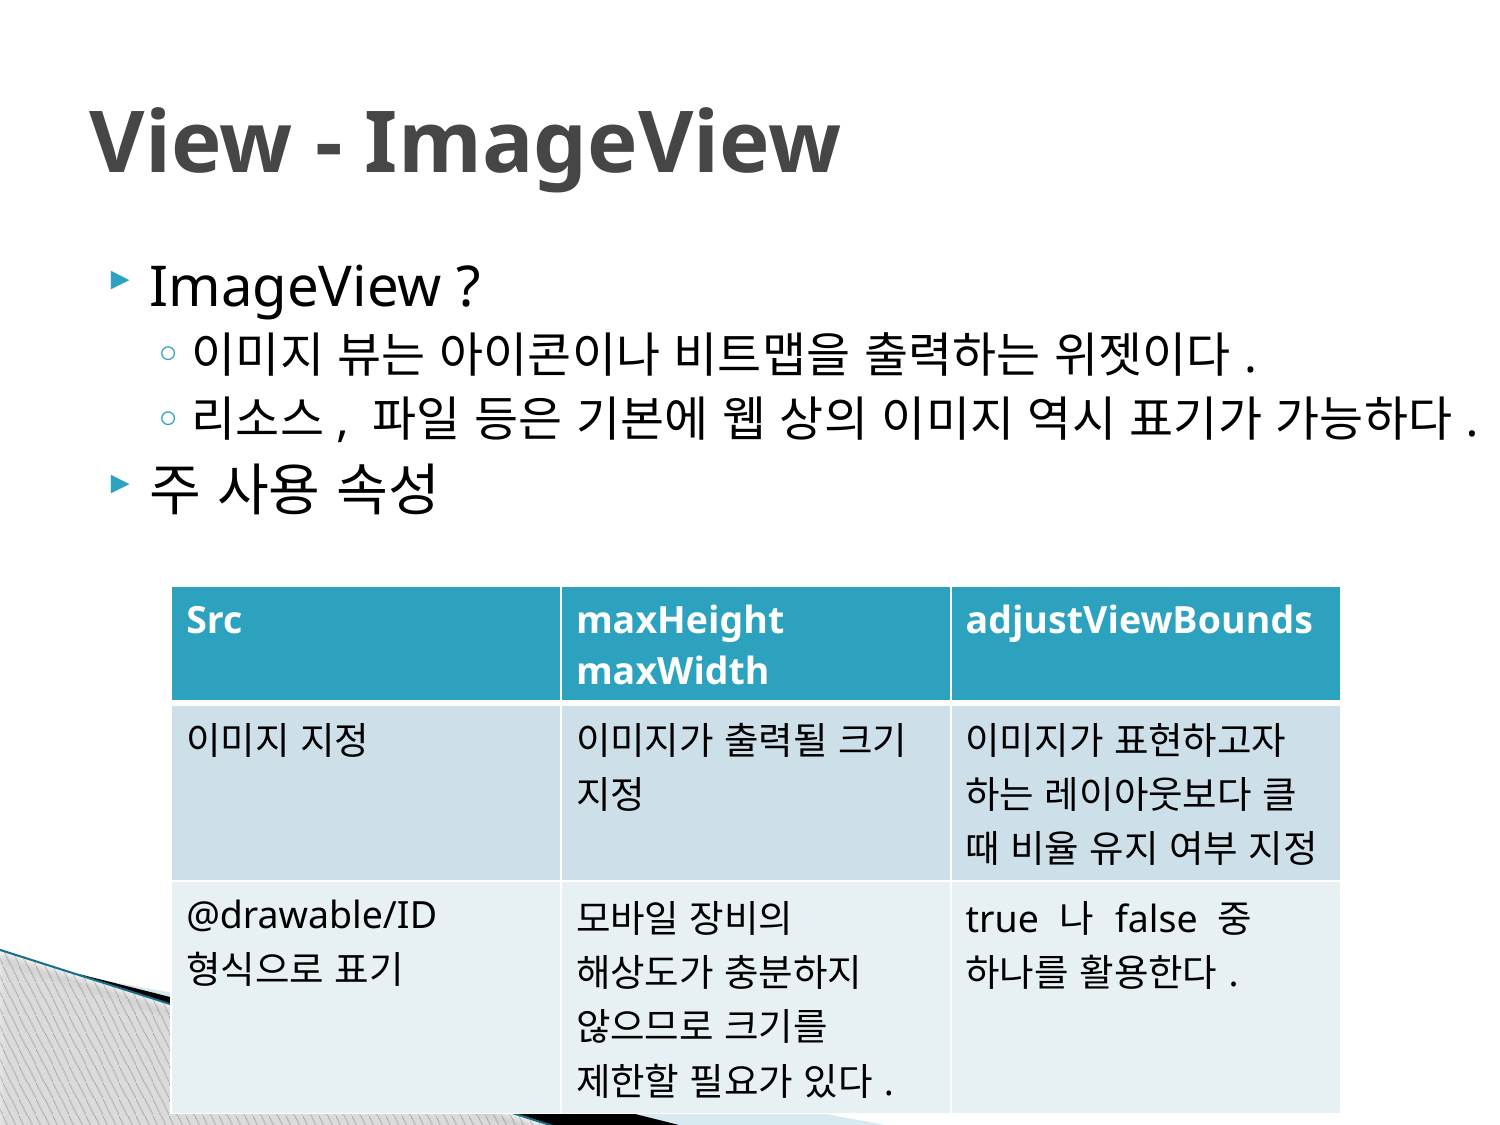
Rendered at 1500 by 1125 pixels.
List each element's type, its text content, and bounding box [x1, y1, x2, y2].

table_cell 이미지가 표현하고자 하는 레이아웃보다 클 때 비율 유지 여부 지정 [952, 706, 1340, 880]
table_cell 이미지 지정 [172, 706, 560, 880]
table_cell 이미지가 출력될 크기 지정 [562, 706, 950, 880]
list ImageView ? 이미지 뷰는 아이콘이나 비트맵을 출력하는 위젯이다. 리소스, 파일 등은 기본에 웹 상의 이미지 역시 표기가 가능하다. 주 사용 속성 [75, 243, 1471, 986]
title View - ImageView [75, 45, 1425, 233]
table_header adjustViewBounds [952, 587, 1340, 700]
table_header Src [172, 587, 560, 700]
table_cell @drawable/ID 형식으로 표기 [172, 882, 560, 1113]
table_cell 모바일 장비의 해상도가 충분하지 않으므로 크기를 제한할 필요가 있다. [562, 882, 950, 1113]
table_cell true 나 false 중 하나를 활용한다. [952, 882, 1340, 1113]
table_header maxHeight maxWidth [562, 587, 950, 700]
